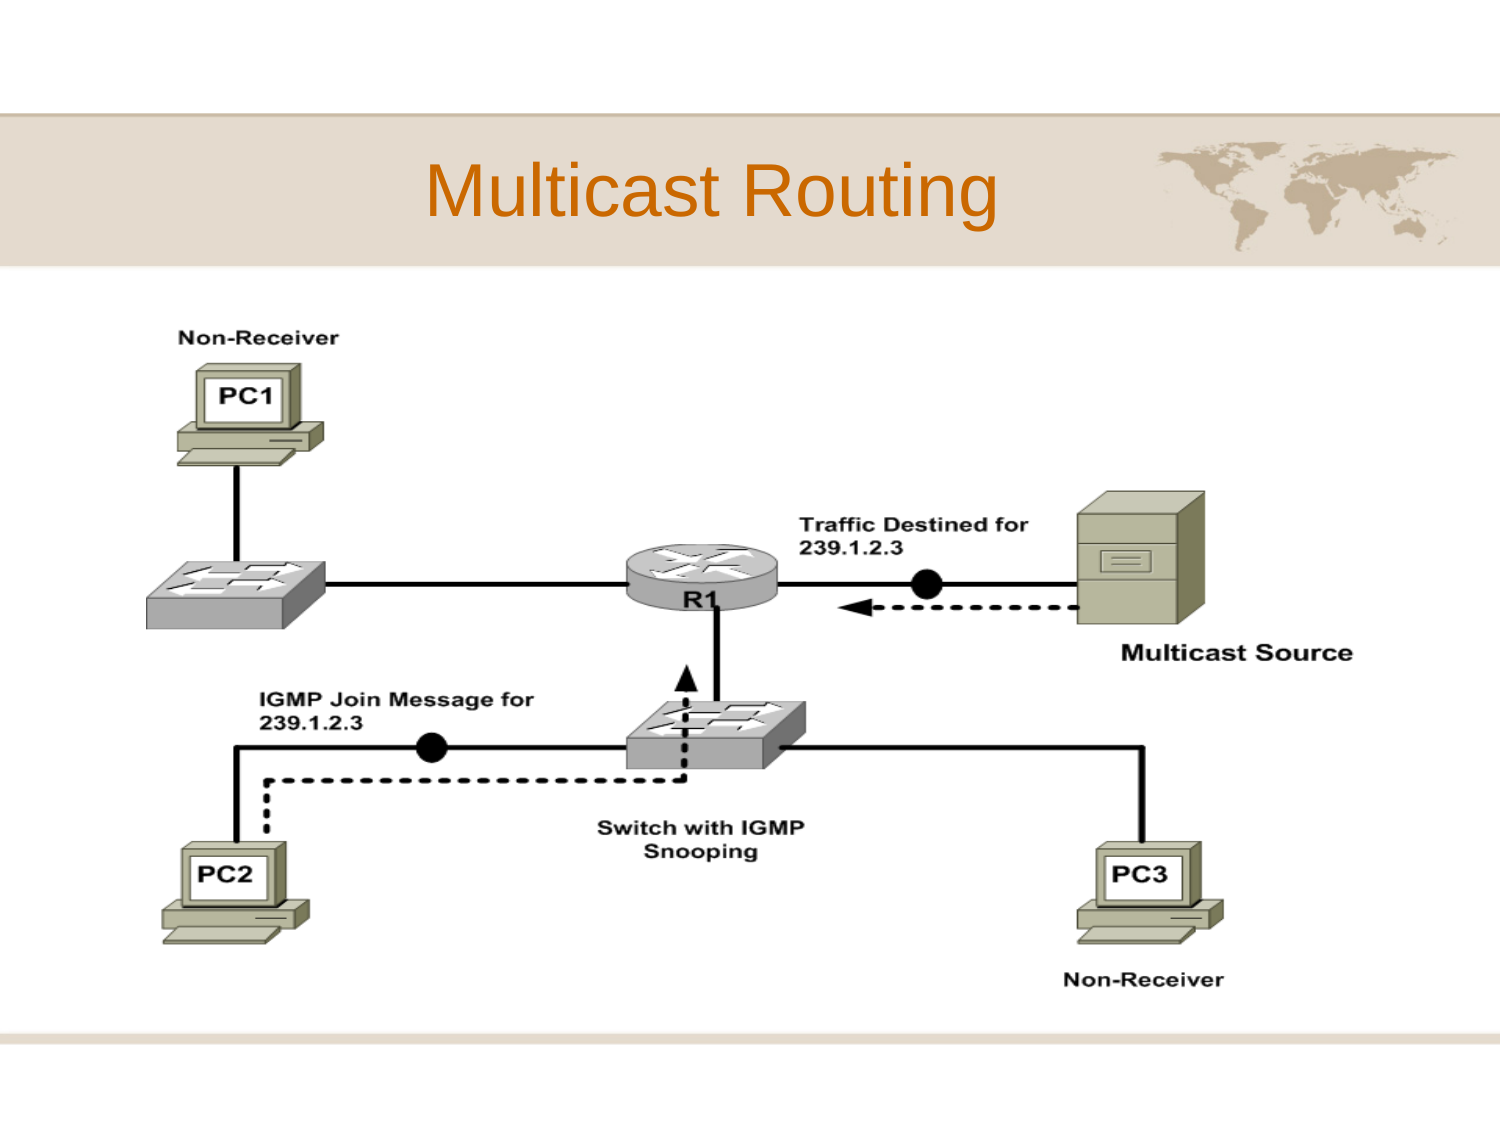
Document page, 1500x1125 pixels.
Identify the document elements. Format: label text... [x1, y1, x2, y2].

title Multicast Routing [37, 111, 1388, 262]
picture [0, 0, 1500, 1125]
